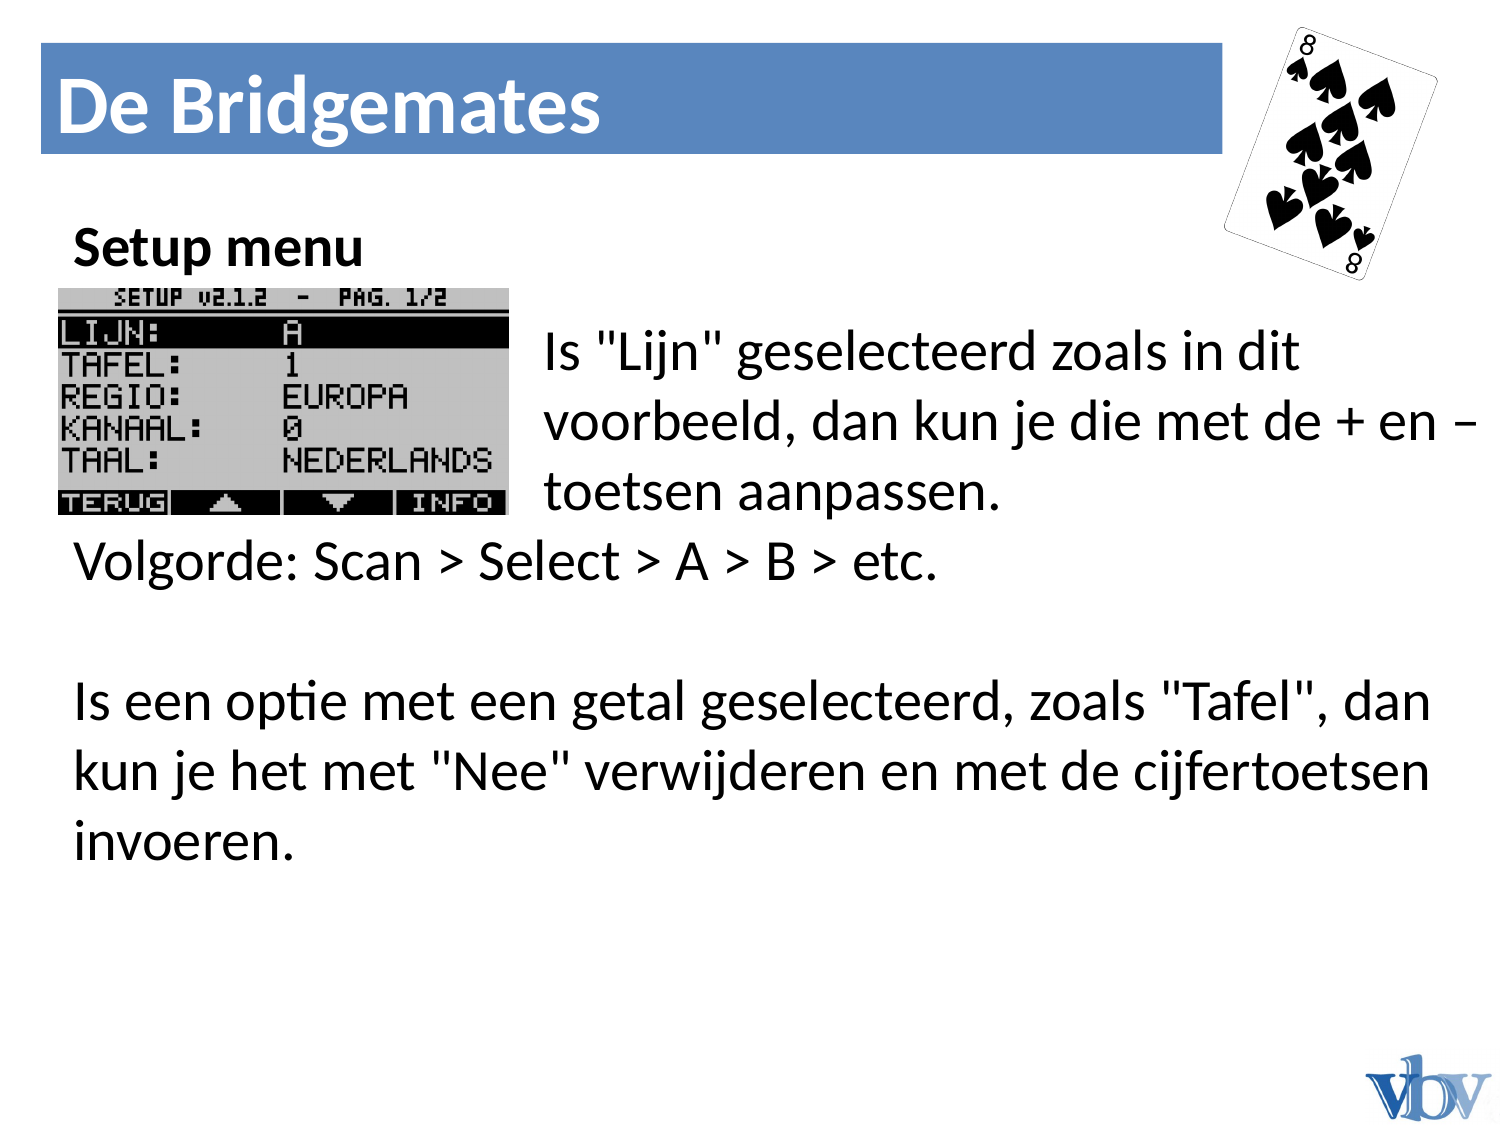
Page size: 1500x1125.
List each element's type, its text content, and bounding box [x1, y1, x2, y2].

picture [1365, 1048, 1500, 1125]
picture [1293, 26, 1341, 42]
text_box Setup menu Is "Lijn" geselecteerd zoals in dit voorbeeld, dan kun je die met de + en – toetsen aanpassen. Volgorde: Scan > Select > A > B > etc. Is een optie met een getal geselecteerd, zoals "Tafel", dan kun je het met "Nee" verwijderen en met de cijfertoetsen invoeren. [58, 200, 1500, 880]
text_box De Bridgemates [41, 42, 1412, 158]
picture [1412, 68, 1438, 148]
picture [1234, 158, 1409, 200]
picture [58, 288, 509, 515]
